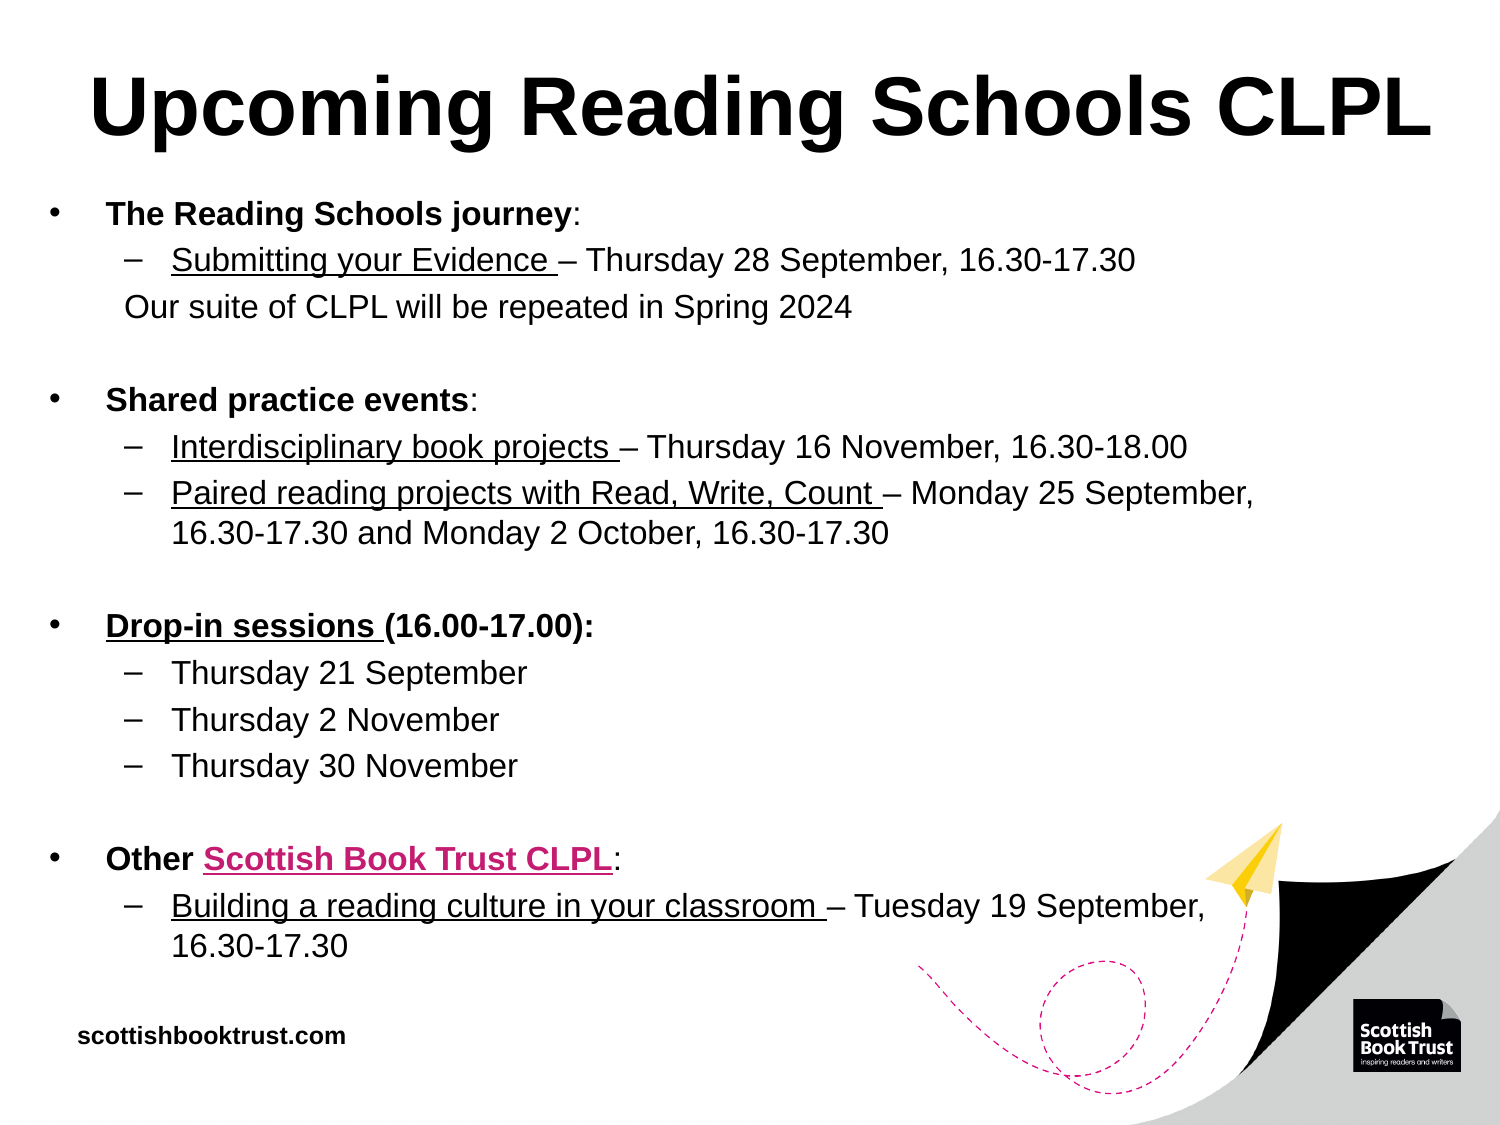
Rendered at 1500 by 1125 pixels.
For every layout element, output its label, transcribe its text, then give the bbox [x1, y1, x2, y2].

list The Reading Schools journey: Submitting your Evidence – Thursday 28 September, 16.30-17.30 Our suite of CLPL will be repeated in Spring 2024 Shared practice events: Interdisciplinary book projects – Thursday 16 November, 16.30-18.00 Paired reading projects with Read, Write, Count – Monday 25 September, 16.30-17.30 and Monday 2 October, 16.30-17.30 Drop-in sessions (16.00-17.00): Thursday 21 September Thursday 2 November Thursday 30 November Other Scottish Book Trust CLPL: Building a reading culture in your classroom – Tuesday 19 September, 16.30-17.30 [34, 184, 1278, 797]
picture [0, 0, 1500, 1125]
text_box scottishbooktrust.com [62, 1012, 513, 1058]
title Upcoming Reading Schools CLPL [75, 45, 1471, 233]
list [938, 885, 1331, 1084]
